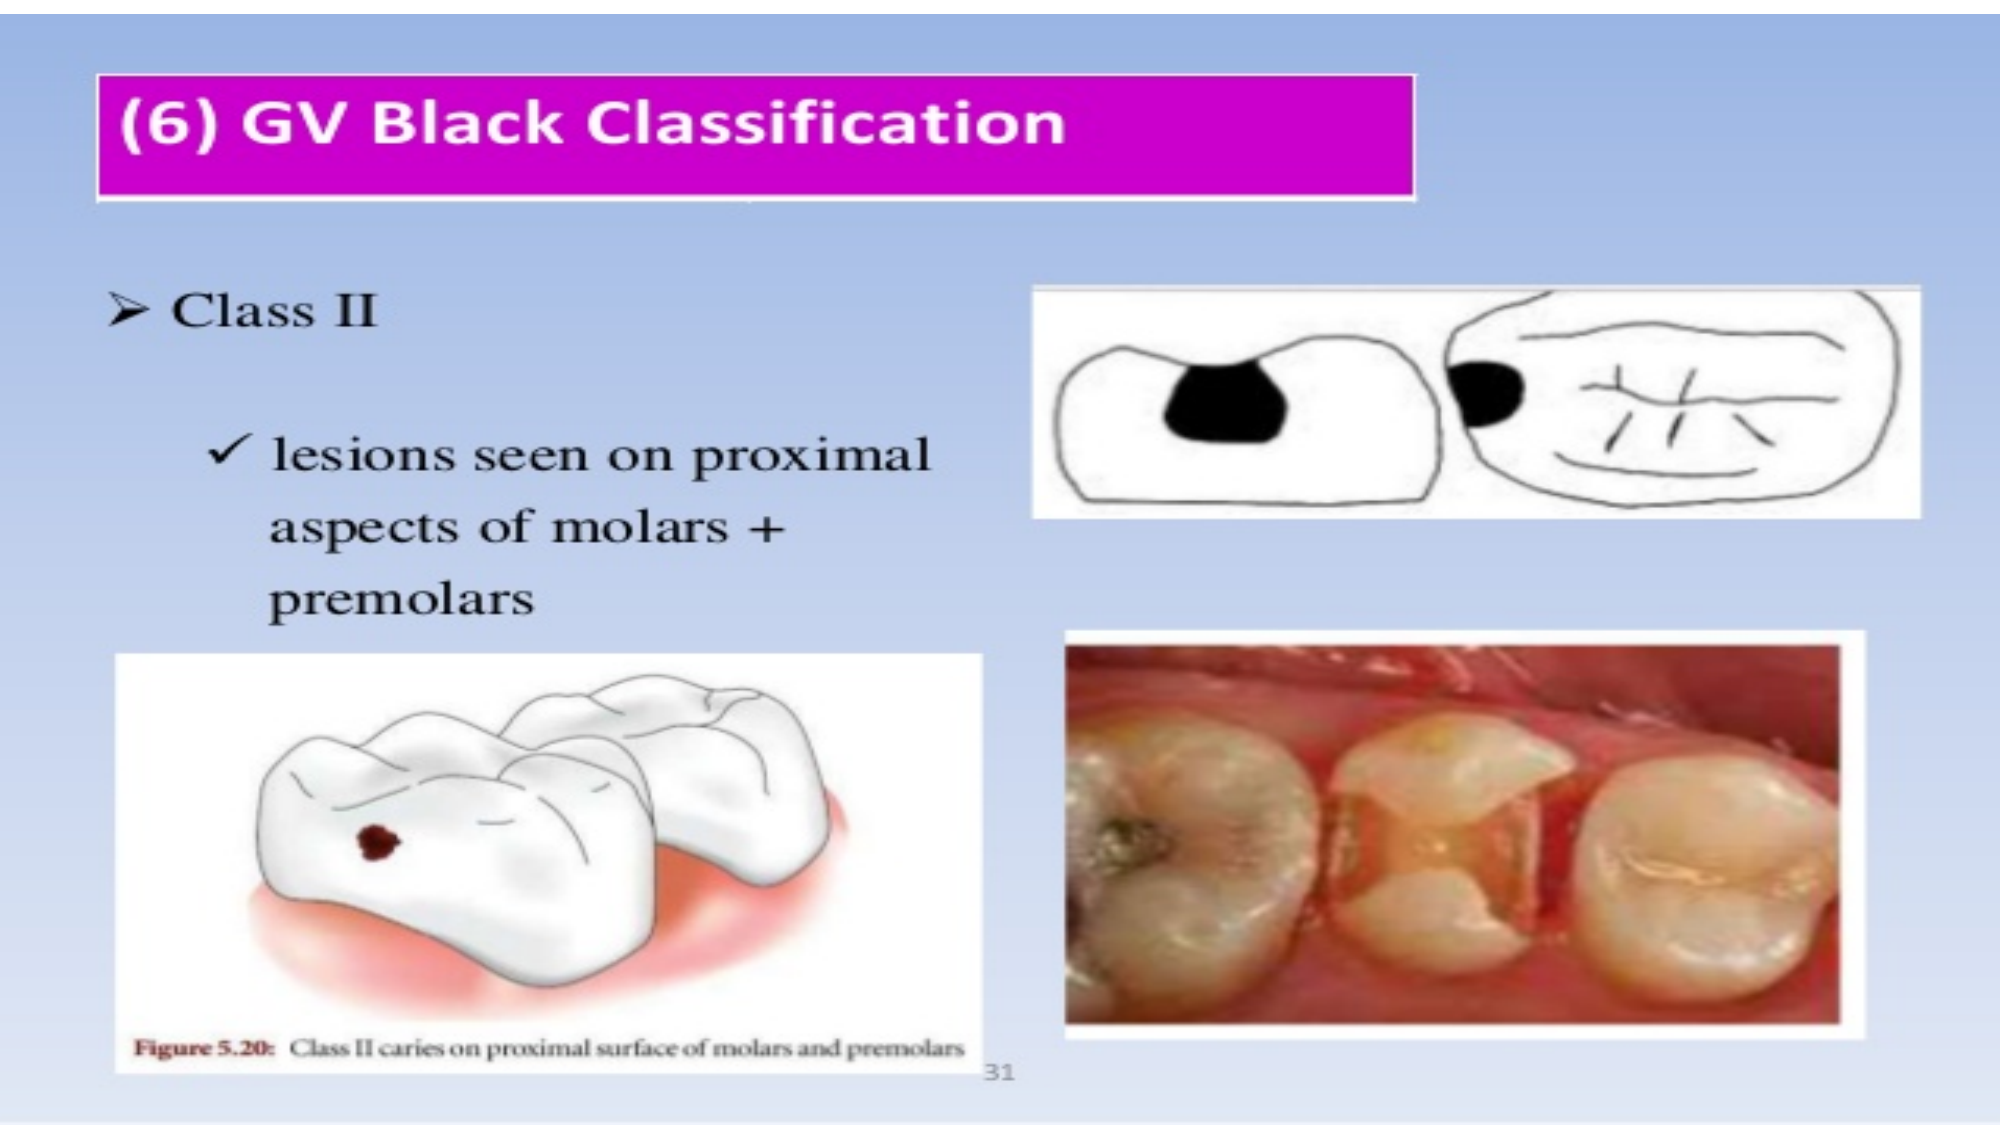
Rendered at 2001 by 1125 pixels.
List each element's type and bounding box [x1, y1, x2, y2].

list [0, 14, 2000, 1125]
